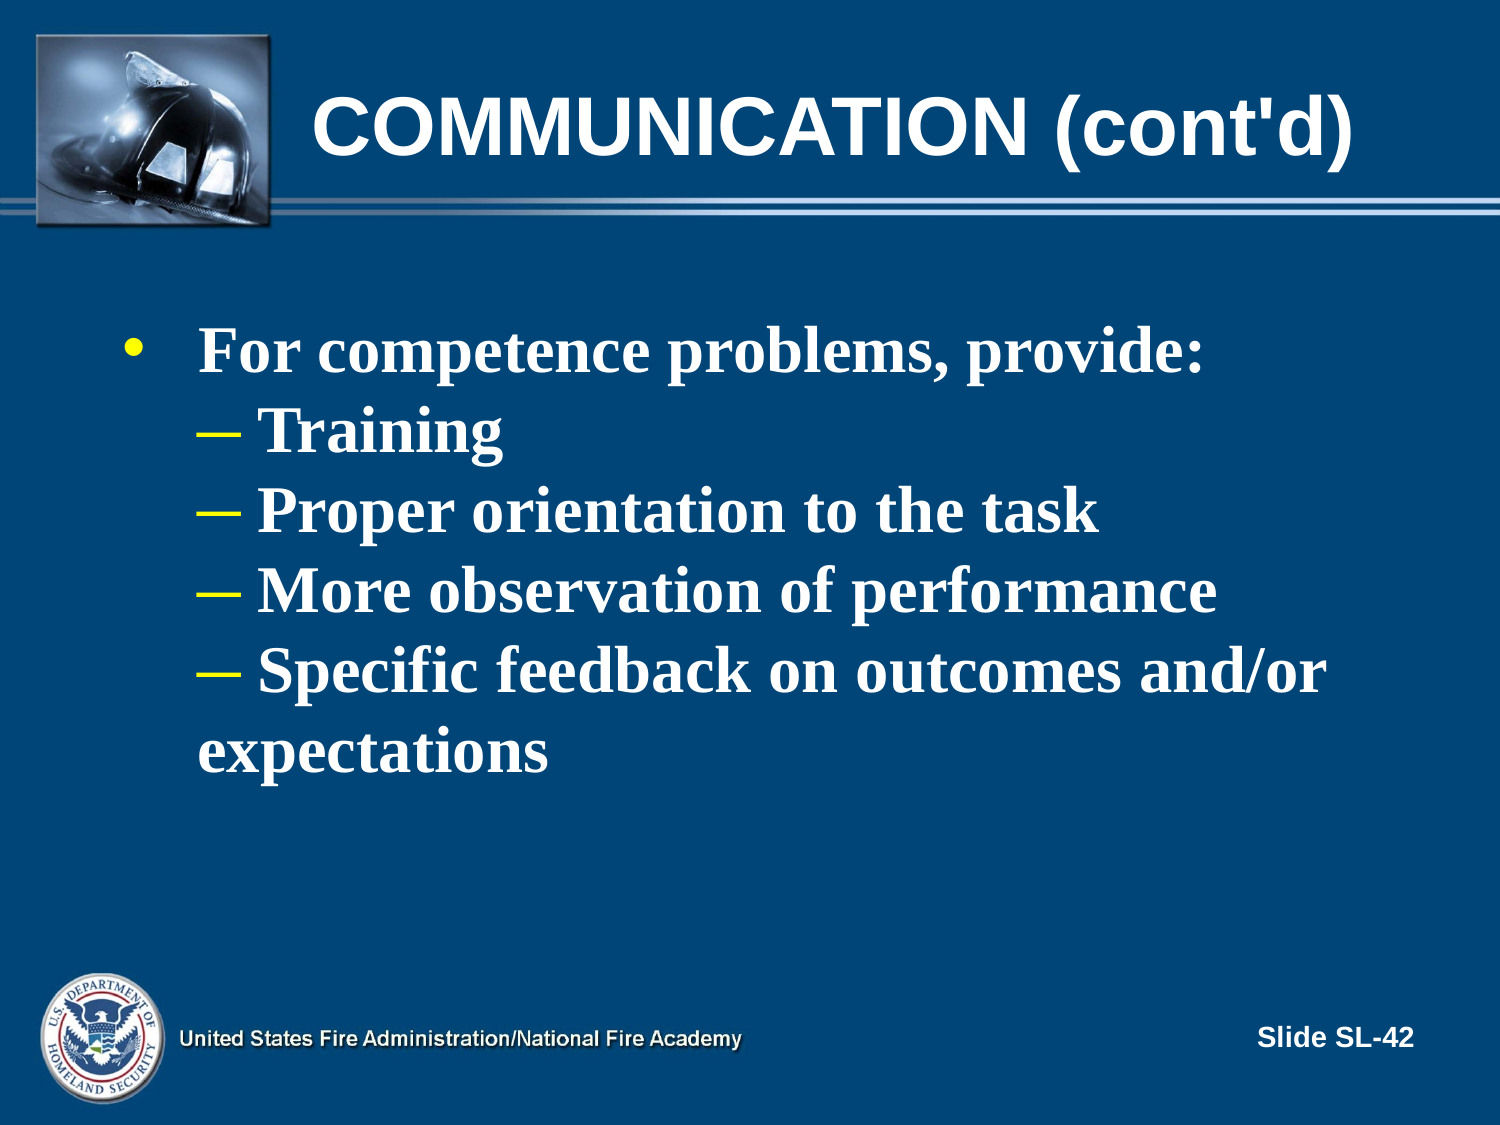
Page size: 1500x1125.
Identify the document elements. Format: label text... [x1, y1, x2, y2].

list For competence problems, provide: Training Proper orientation to the task More observation of performance Specific feedback on outcomes and/or expectations [106, 298, 1430, 949]
title Communication (cont'd) [270, 27, 1397, 216]
picture [0, 0, 1500, 1125]
slide_number Slide SL-42 [1116, 1010, 1430, 1087]
